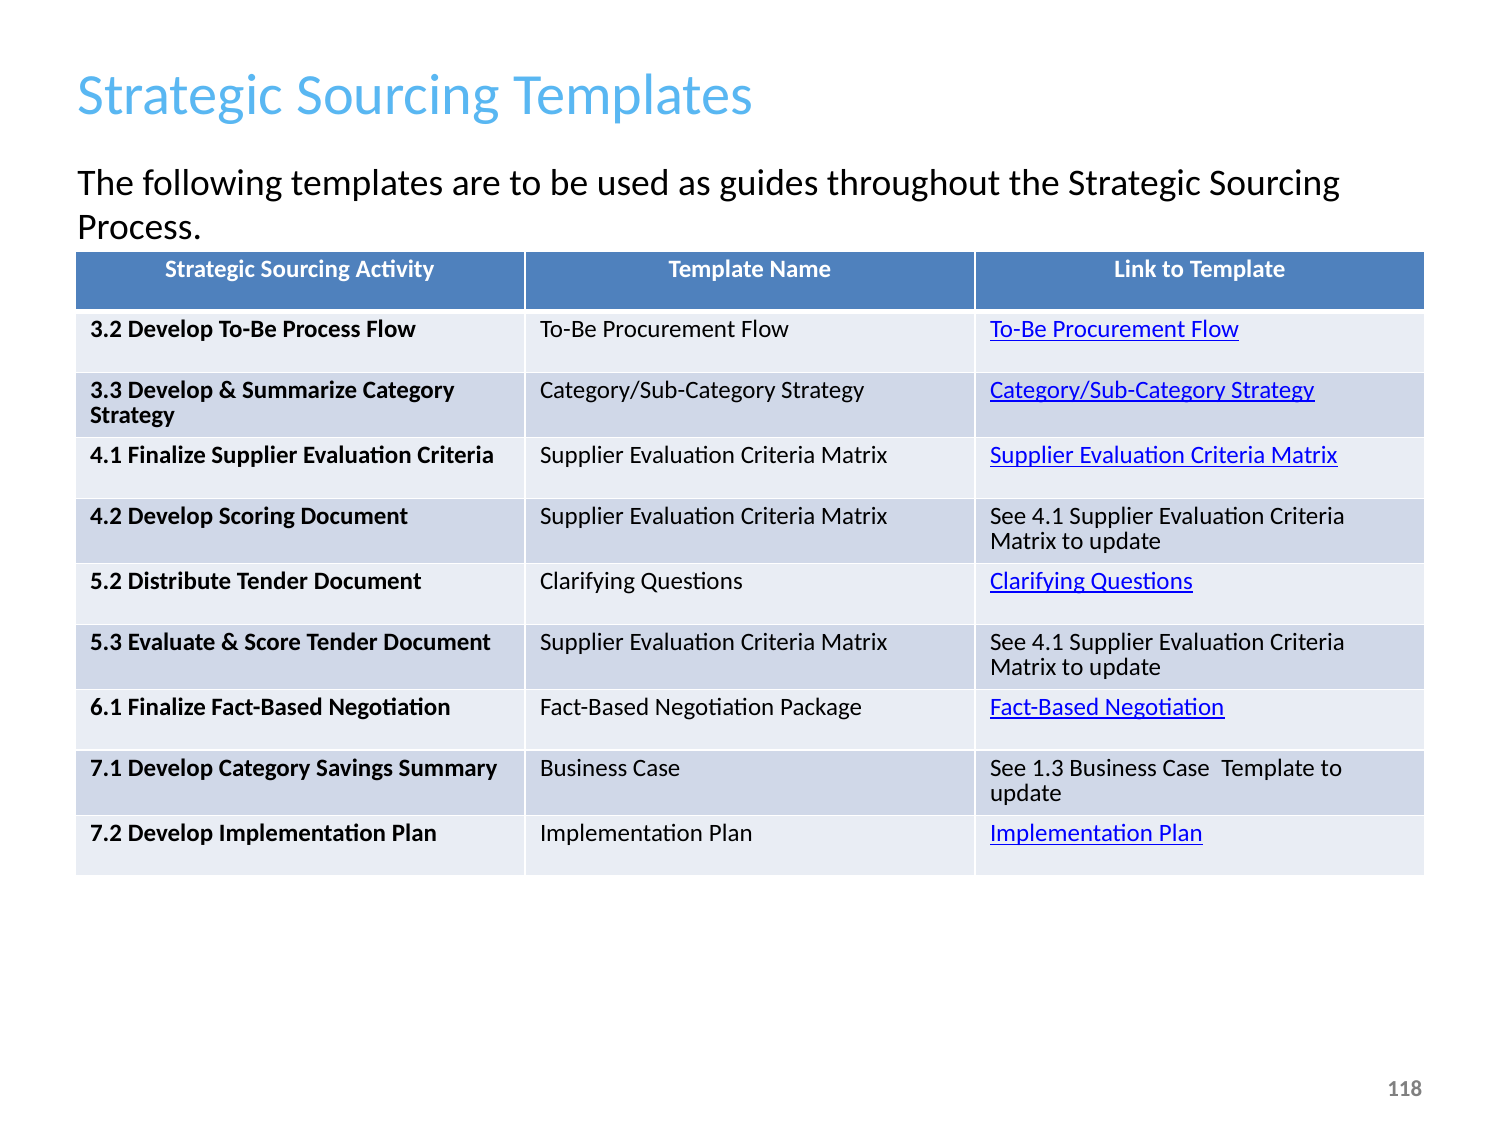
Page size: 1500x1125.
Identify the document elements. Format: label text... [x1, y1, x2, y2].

table_cell 3.2 Develop To-Be Process Flow [76, 314, 524, 372]
title Strategic Sourcing Templates [62, 45, 1438, 138]
table_cell Supplier Evaluation Criteria Matrix [526, 438, 974, 498]
table_cell 4.2 Develop Scoring Document [76, 499, 524, 563]
table_cell Clarifying Questions [526, 564, 974, 624]
table_cell 5.3 Evaluate & Score Tender Document [76, 625, 524, 689]
table_cell Implementation Plan [976, 816, 1424, 875]
table_cell Category/Sub-Category Strategy [526, 373, 974, 437]
table_cell Business Case [526, 751, 974, 815]
table_cell 7.2 Develop Implementation Plan [76, 816, 524, 875]
table_cell Category/Sub-Category Strategy [976, 373, 1424, 437]
table_cell Supplier Evaluation Criteria Matrix [526, 499, 974, 563]
table_header Strategic Sourcing Activity [76, 252, 524, 309]
table_cell Clarifying Questions [976, 564, 1424, 624]
table_cell 7.1 Develop Category Savings Summary [76, 751, 524, 815]
table_header Template Name [526, 252, 974, 309]
table_cell 6.1 Finalize Fact-Based Negotiation [76, 690, 524, 749]
table_cell Fact-Based Negotiation Package [526, 690, 974, 749]
table_cell 5.2 Distribute Tender Document [76, 564, 524, 624]
table_cell See 4.1 Supplier Evaluation Criteria Matrix to update [976, 625, 1424, 689]
table_cell 4.1 Finalize Supplier Evaluation Criteria [76, 438, 524, 498]
table_cell Supplier Evaluation Criteria Matrix [976, 438, 1424, 498]
table_cell See 1.3 Business Case Template to update [976, 751, 1424, 815]
table_header Link to Template [976, 252, 1424, 309]
list The following templates are to be used as guides throughout the Strategic Sourcing Process. [62, 149, 1438, 263]
table_cell Implementation Plan [526, 816, 974, 875]
table_cell To-Be Procurement Flow [976, 314, 1424, 372]
table_cell Supplier Evaluation Criteria Matrix [526, 625, 974, 689]
table_cell 3.3 Develop & Summarize Category Strategy [76, 373, 524, 437]
table_cell See 4.1 Supplier Evaluation Criteria Matrix to update [976, 499, 1424, 563]
table_cell Fact-Based Negotiation [976, 690, 1424, 749]
slide_number 118 [1312, 1049, 1438, 1125]
table_cell To-Be Procurement Flow [526, 314, 974, 372]
